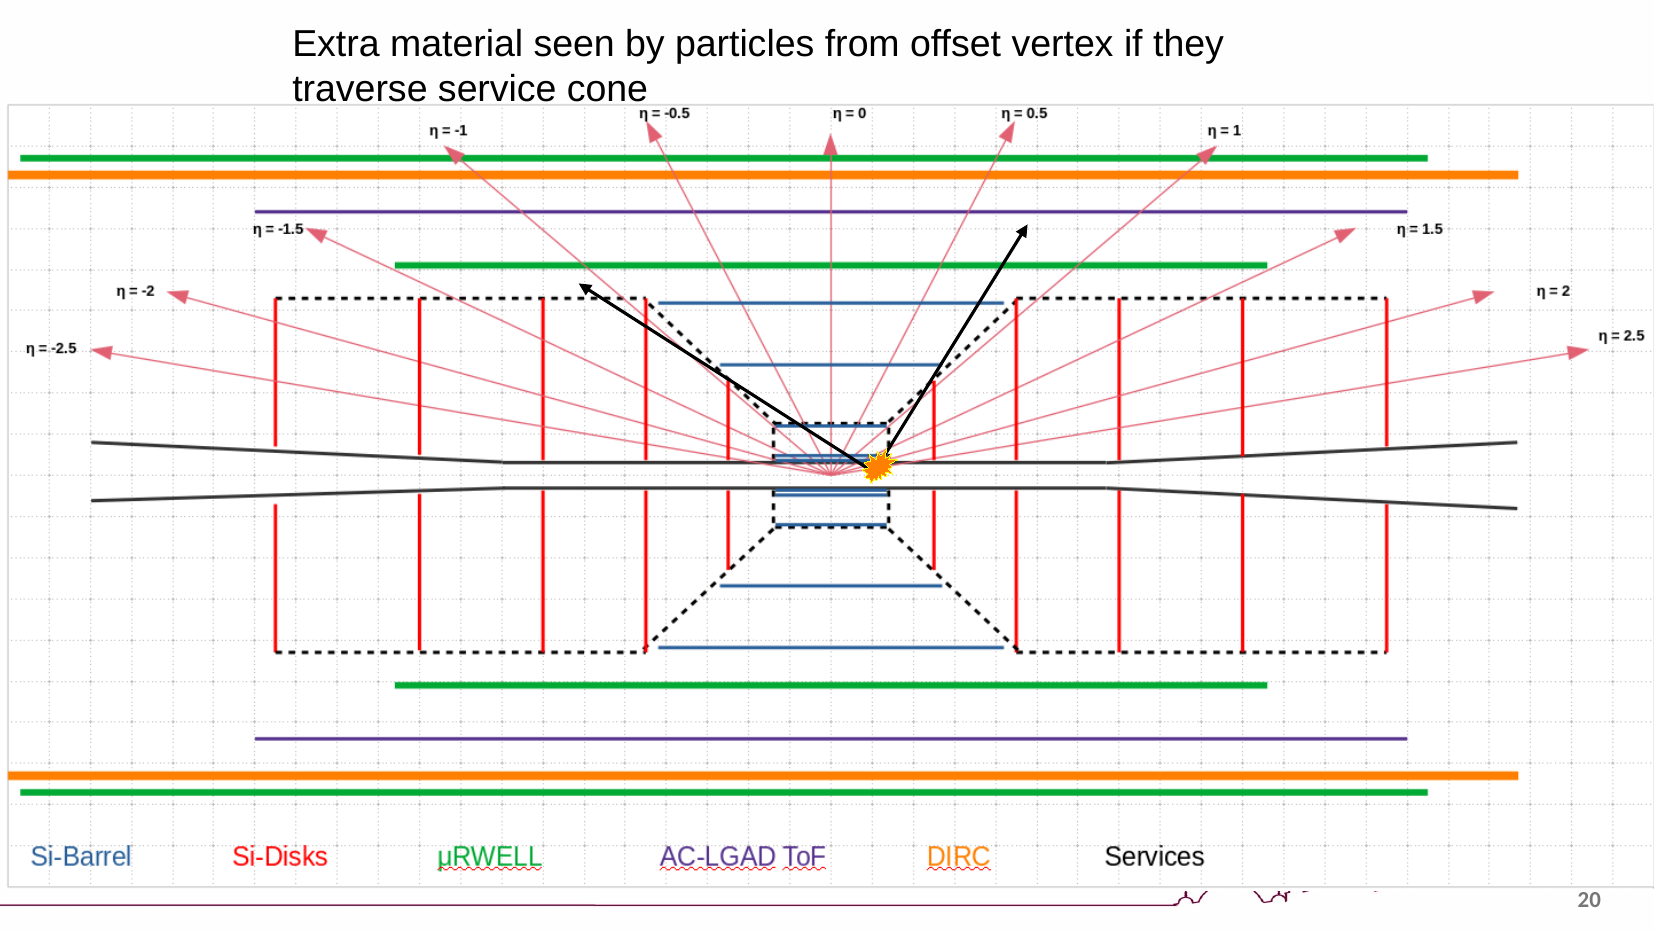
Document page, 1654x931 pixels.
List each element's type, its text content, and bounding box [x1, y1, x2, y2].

text_box 1 [1444, 902, 1616, 911]
picture [0, 0, 1654, 931]
text_box Extra material seen by particles from offset vertex if they traverse service cone [277, 11, 1376, 100]
